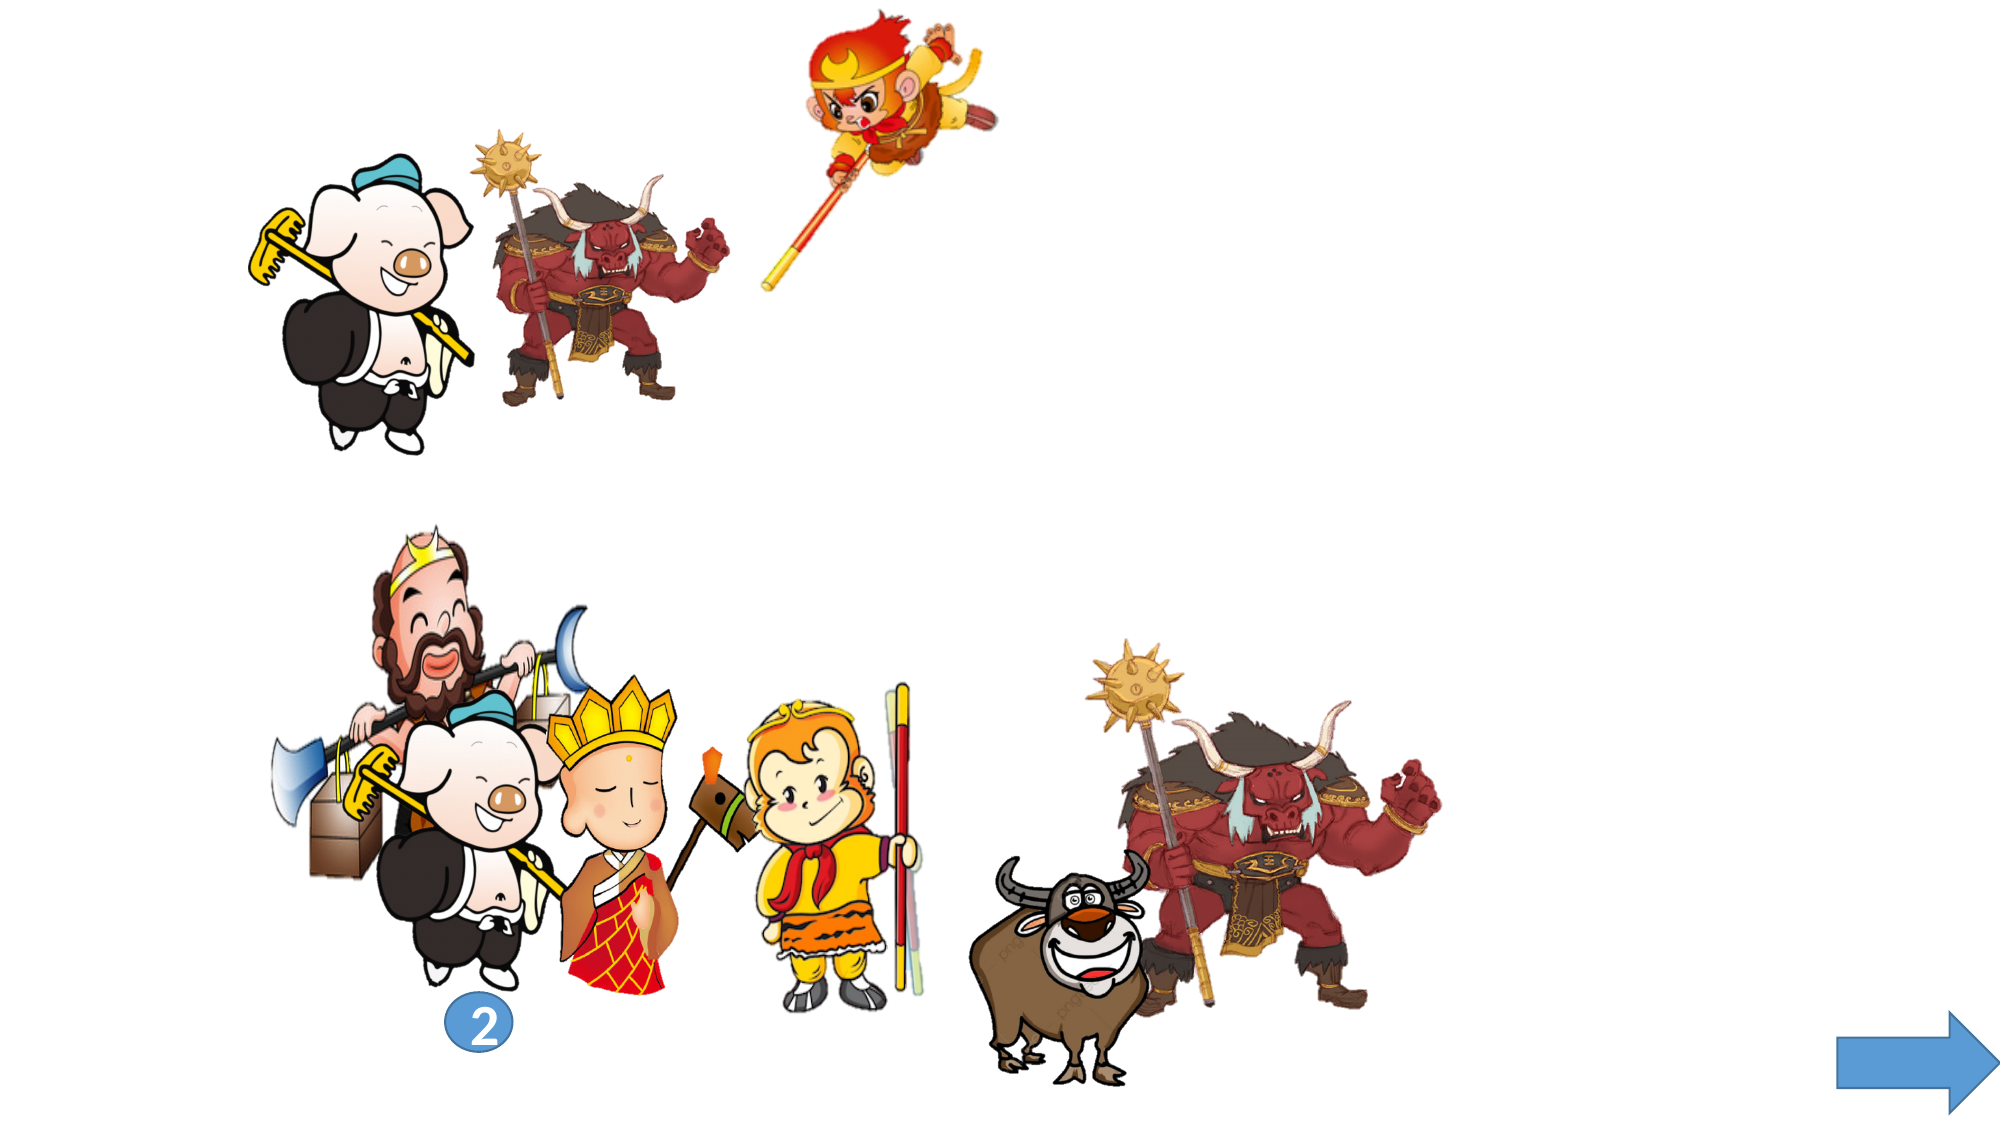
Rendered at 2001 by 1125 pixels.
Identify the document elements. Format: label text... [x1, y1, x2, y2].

picture [249, 471, 1228, 1125]
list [1024, 602, 1495, 1052]
text_box [1836, 1010, 2000, 1116]
picture [234, 0, 1070, 462]
text_box 2 [444, 991, 514, 1053]
